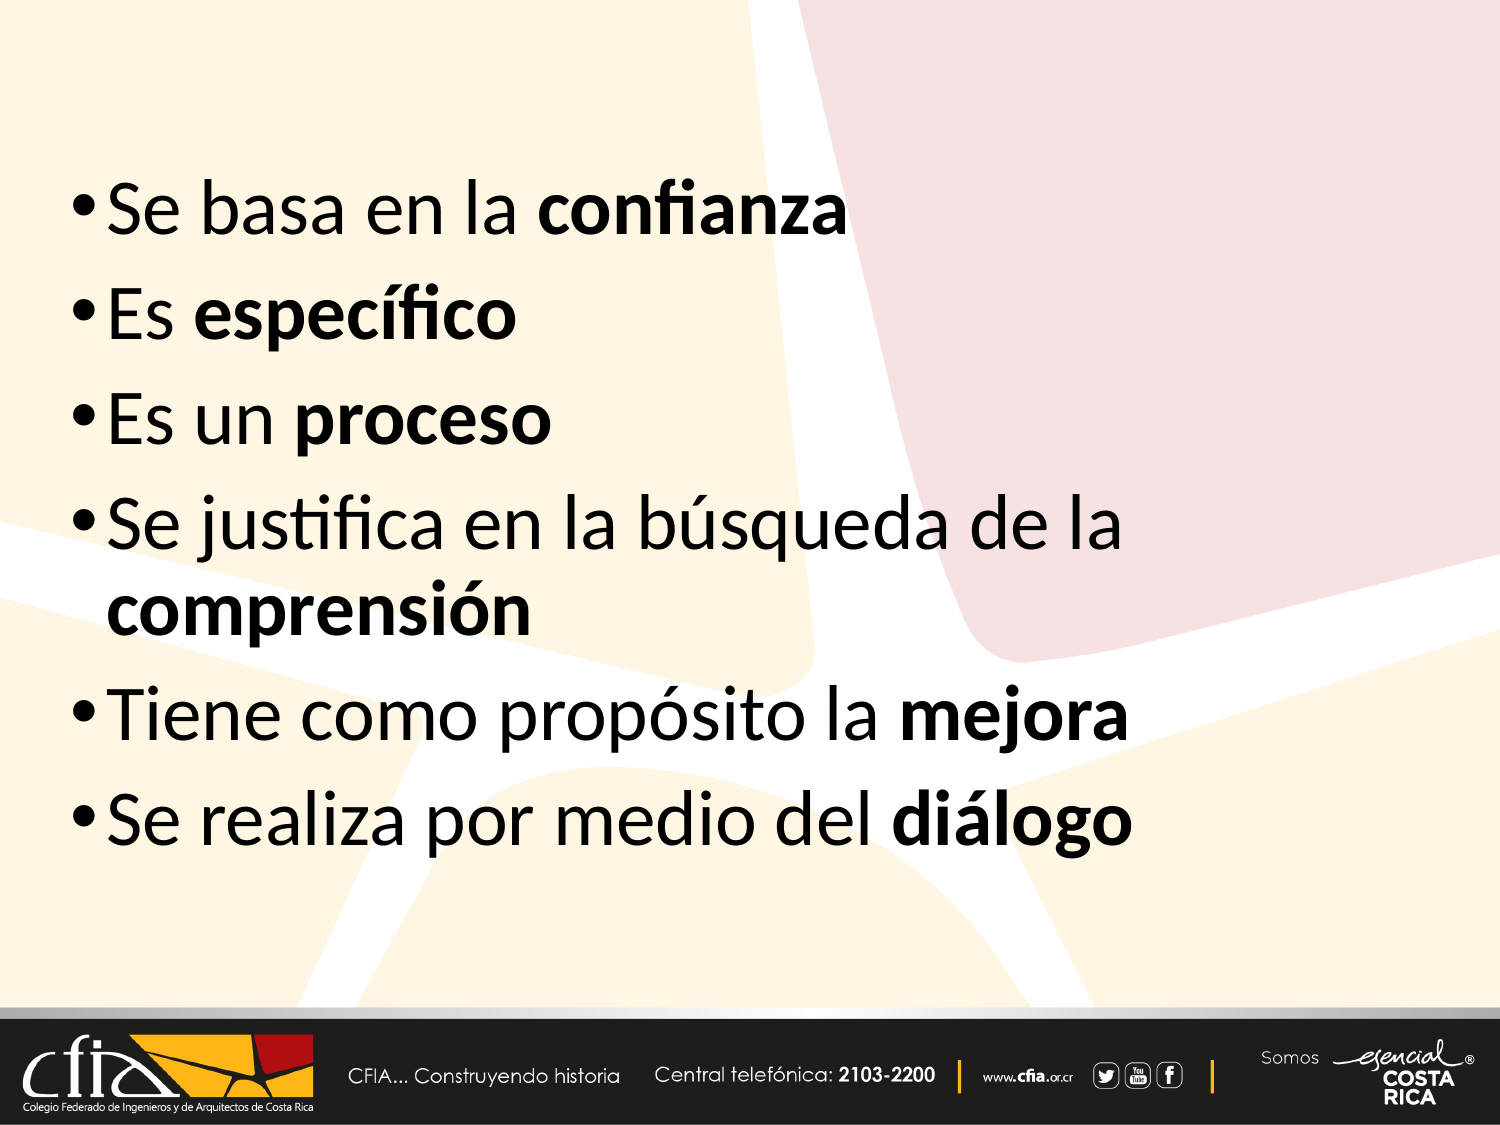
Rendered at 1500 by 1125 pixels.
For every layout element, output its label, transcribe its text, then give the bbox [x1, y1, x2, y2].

picture [0, 0, 1500, 1125]
list Se basa en la confianza Es específico Es un proceso Se justifica en la búsqueda de la comprensión Tiene como propósito la mejora Se realiza por medio del diálogo [55, 158, 1470, 873]
